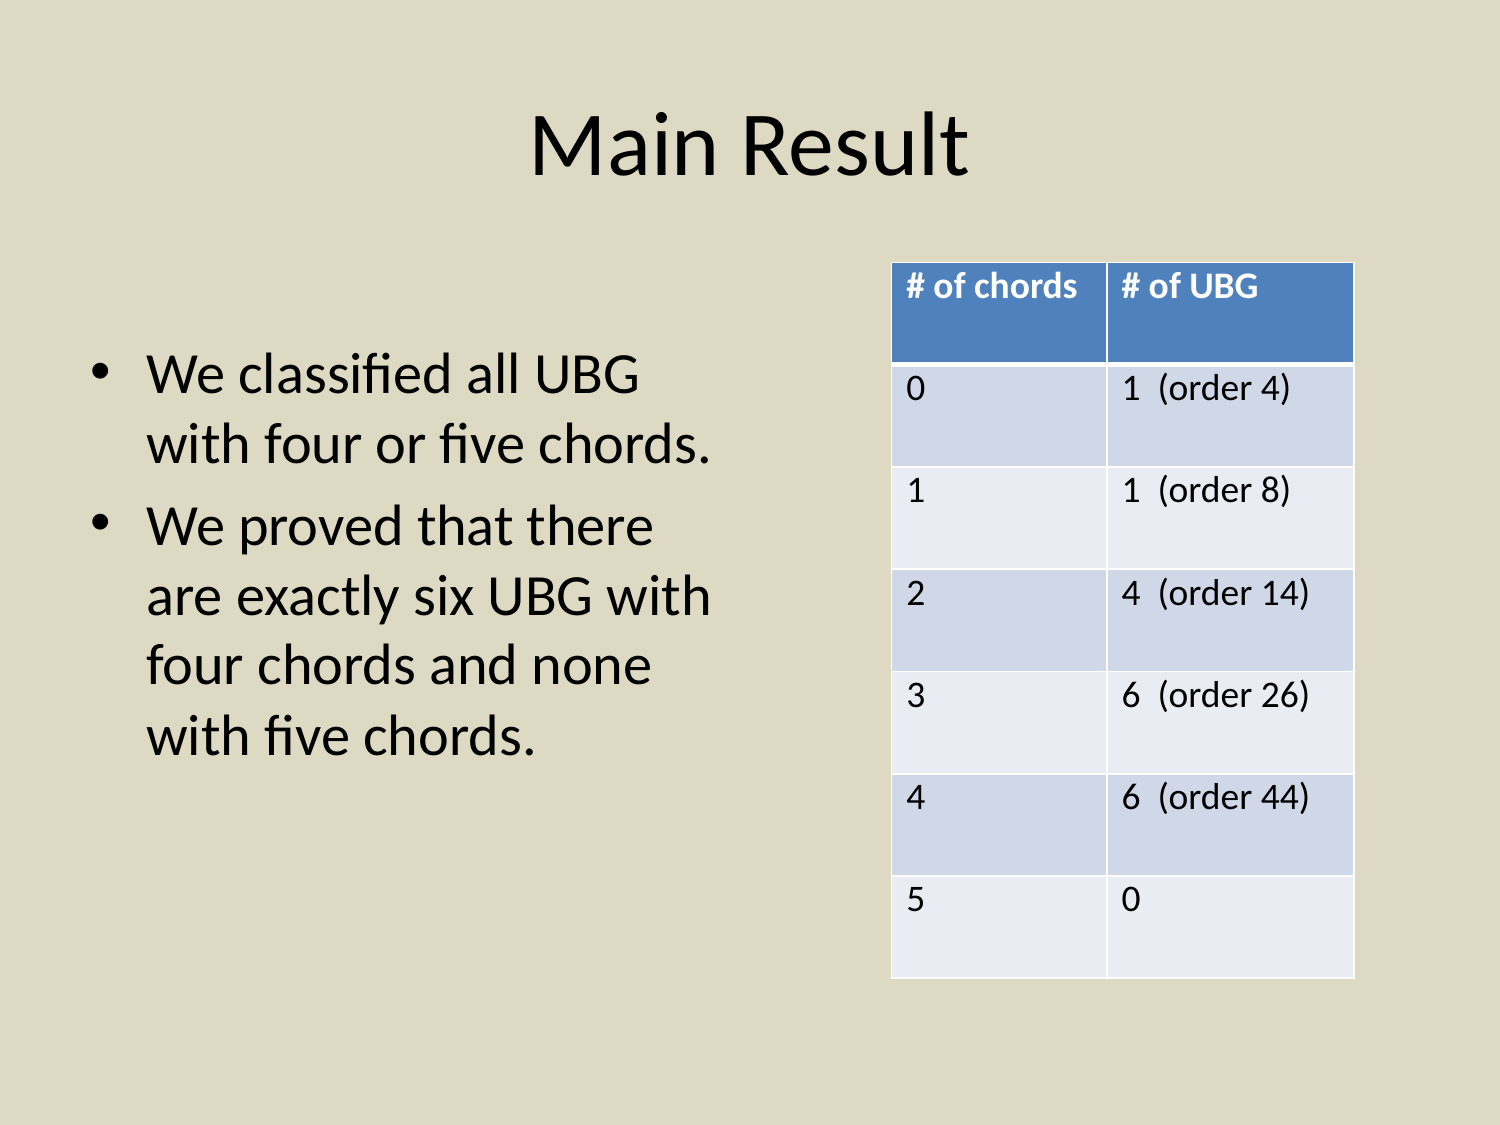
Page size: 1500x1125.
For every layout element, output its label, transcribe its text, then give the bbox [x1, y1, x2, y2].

table_cell 3 [892, 672, 1106, 773]
table_header # of UBG [1108, 263, 1353, 362]
table_cell 5 [892, 877, 1106, 977]
table_cell 2 [892, 570, 1106, 671]
list We classified all UBG with four or five chords. We proved that there are exactly six UBG with four chords and none with five chords. [75, 327, 738, 1070]
table_cell 6 (order 26) [1108, 672, 1353, 773]
table_cell 1 (order 8) [1108, 468, 1353, 568]
table_cell 0 [1108, 877, 1353, 977]
table_cell 1 [892, 468, 1106, 568]
table_cell 4 [892, 775, 1106, 875]
table_cell 6 (order 44) [1108, 775, 1353, 875]
table_header # of chords [892, 263, 1106, 362]
table_cell 1 (order 4) [1108, 367, 1353, 466]
table_cell 0 [892, 367, 1106, 466]
title Main Result [75, 45, 1425, 233]
table_cell 4 (order 14) [1108, 570, 1353, 671]
